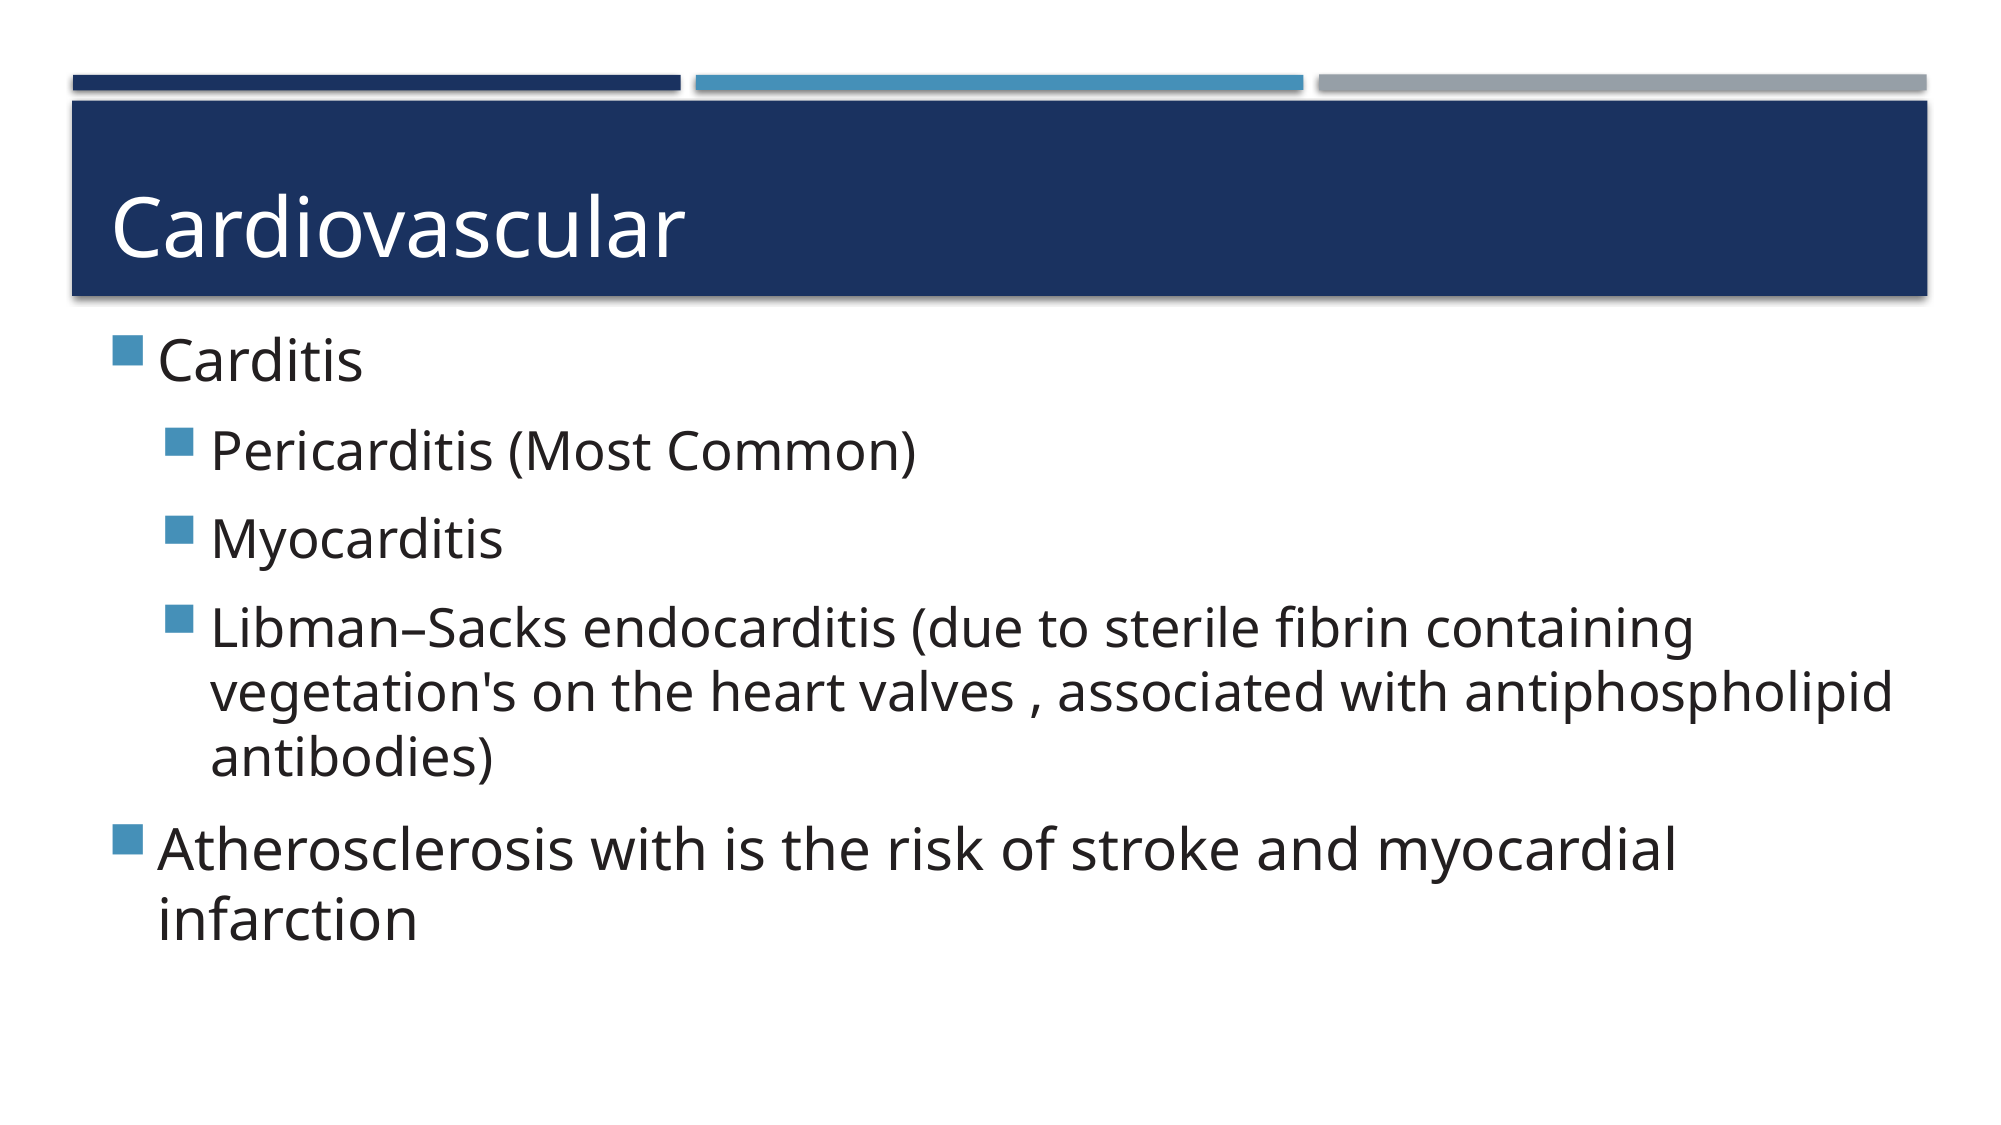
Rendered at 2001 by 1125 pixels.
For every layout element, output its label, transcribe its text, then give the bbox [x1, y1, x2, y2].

list Carditis Pericarditis (Most Common) Myocarditis Libman–Sacks endocarditis (due to sterile fibrin containing vegetation's on the heart valves , associated with antiphospholipid antibodies) Atherosclerosis with is the risk of stroke and myocardial infarction [92, 317, 1916, 1028]
title Cardiovascular [95, 115, 1905, 282]
